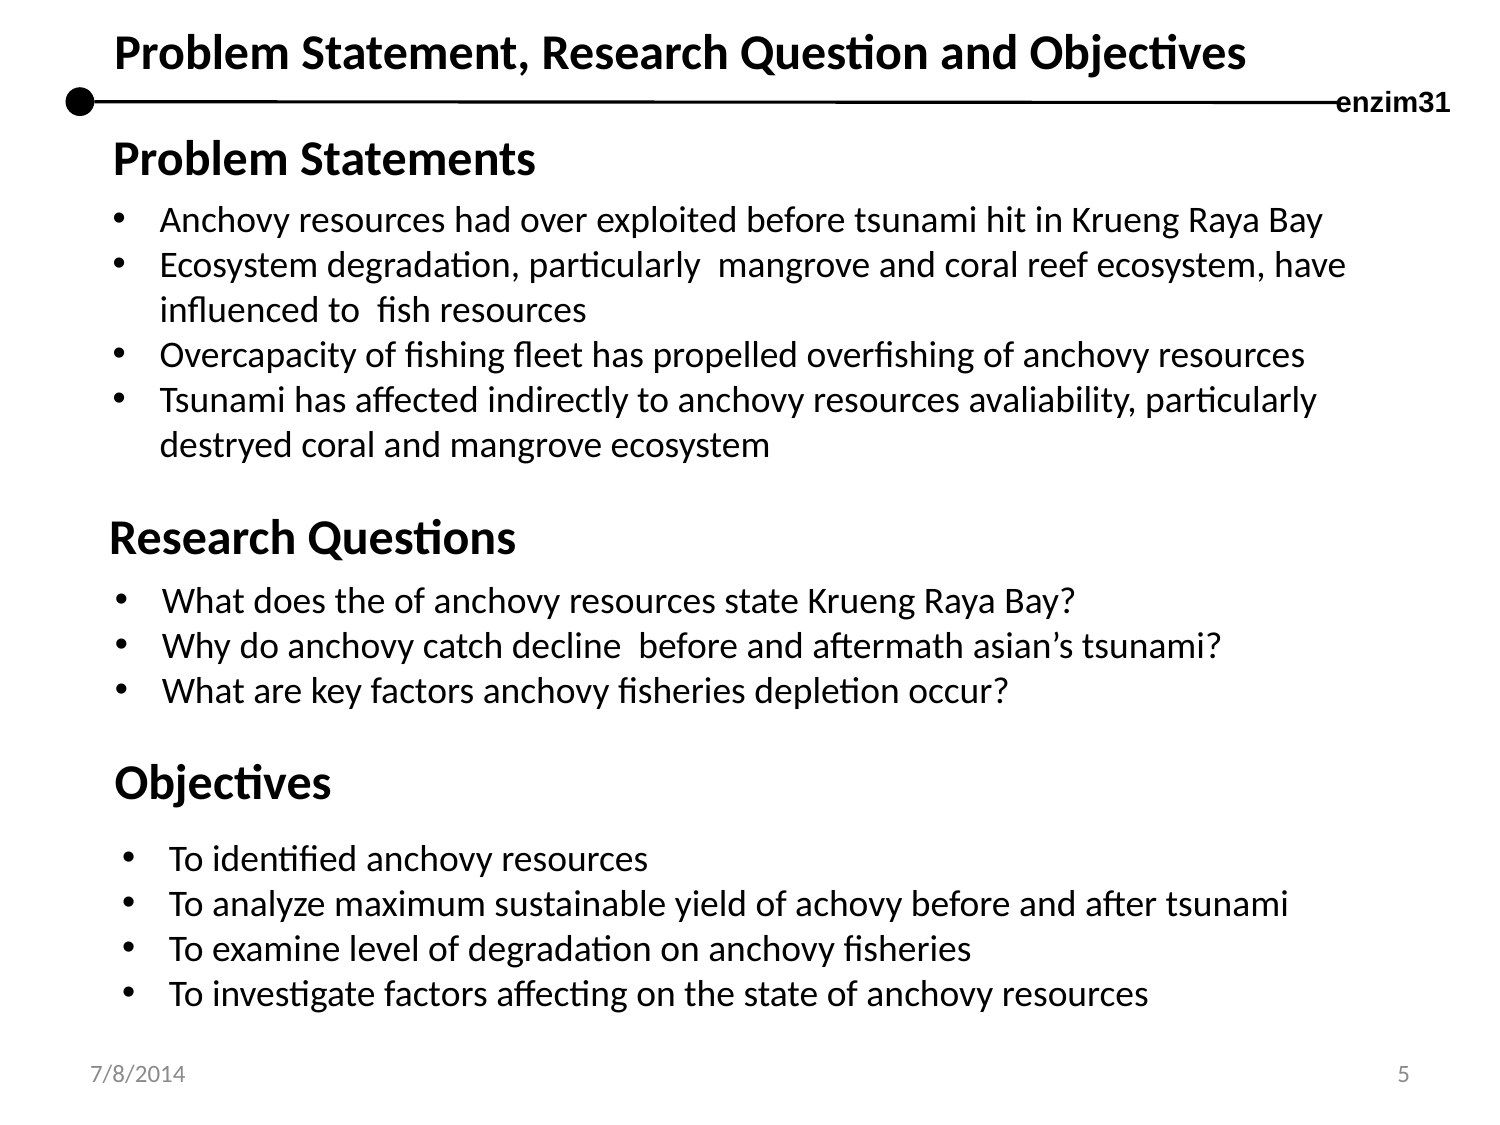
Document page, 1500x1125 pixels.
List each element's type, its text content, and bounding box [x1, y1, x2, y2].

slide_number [75, 1042, 425, 1103]
text_box What does the of anchovy resources state Krueng Raya Bay? Why do anchovy catch decline before and aftermath asian’s tsunami? What are key factors anchovy fisheries depletion occur? [100, 569, 1467, 719]
text_box To identified anchovy resources To analyze maximum sustainable yield of achovy before and after tsunami To examine level of degradation on anchovy fisheries To investigate factors affecting on the state of anchovy resources [107, 826, 1306, 1021]
text_box Objectives [99, 742, 347, 818]
slide_number 5 [1074, 1042, 1425, 1103]
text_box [65, 75, 1467, 127]
text_box Research Questions [94, 497, 644, 573]
text_box Anchovy resources had over exploited before tsunami hit in Krueng Raya Bay Ecosystem degradation, particularly mangrove and coral reef ecosystem, have influenced to fish resources Overcapacity of fishing fleet has propelled overfishing of anchovy resources Tsunami has affected indirectly to anchovy resources avaliability, particularly destryed coral and mangrove ecosystem [98, 187, 1430, 473]
text_box Problem Statement, Research Question and Objectives [99, 12, 1263, 74]
text_box Problem Statements [98, 135, 552, 194]
